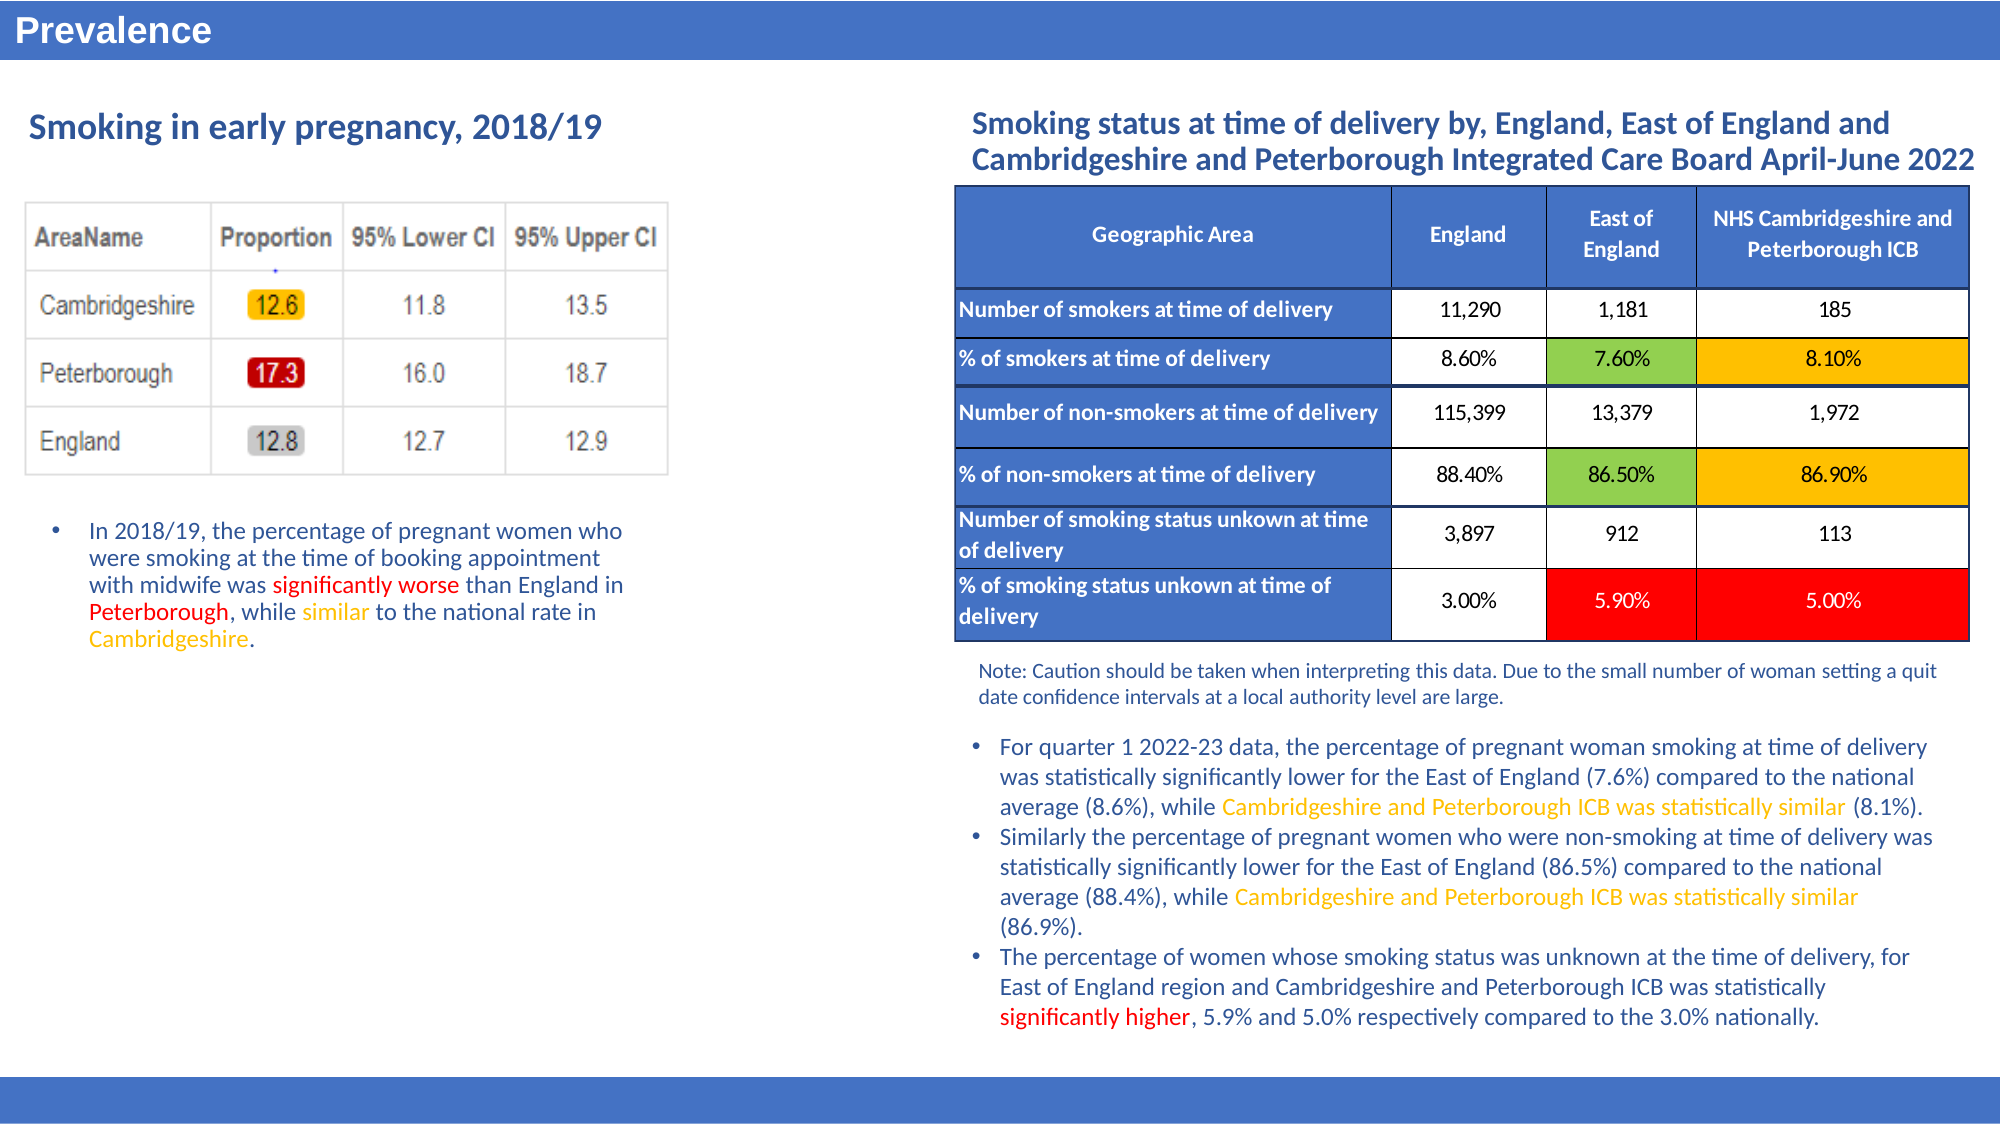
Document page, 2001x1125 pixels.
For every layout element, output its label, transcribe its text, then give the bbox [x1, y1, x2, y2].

text_box Smoking status at time of delivery by, England, East of England and Cambridgeshire and Peterborough Integrated Care Board April-June 2022 [957, 61, 2000, 186]
picture [954, 185, 1972, 644]
text_box Prevalence [0, 4, 2000, 56]
picture [0, 191, 694, 501]
text_box Smoking in early pregnancy, 2018/19 [14, 80, 808, 155]
text_box Note: Caution should be taken when interpreting this data. Due to the small number of woman setting a quit date confidence intervals at a local authority level are large. ​ [963, 648, 1968, 717]
text_box For quarter 1 2022-23 data, the percentage of pregnant woman smoking at time of delivery was statistically significantly lower for the East of England (7.6%) compared to the national average (8.6%), while Cambridgeshire and Peterborough ICB was statistically similar (8.1%). ​ Similarly the percentage of pregnant women who were non-smoking at time of delivery was statistically significantly lower for the East of England (86.5%) compared to the national average (88.4%), while Cambridgeshire and Peterborough ICB was statistically similar (86.9%). ​ The percentage of women whose smoking status was unknown at the time of delivery, for East of England region and Cambridgeshire and Peterborough ICB was statistically significantly higher, 5.9% and 5.0% respectively compared to the 3.0% nationally. [957, 723, 1952, 1038]
text_box In 2018/19, the percentage of pregnant women who were smoking at the time of booking appointment with midwife was significantly worse than England in Peterborough, while similar to the national rate in Cambridgeshire. [36, 510, 665, 795]
